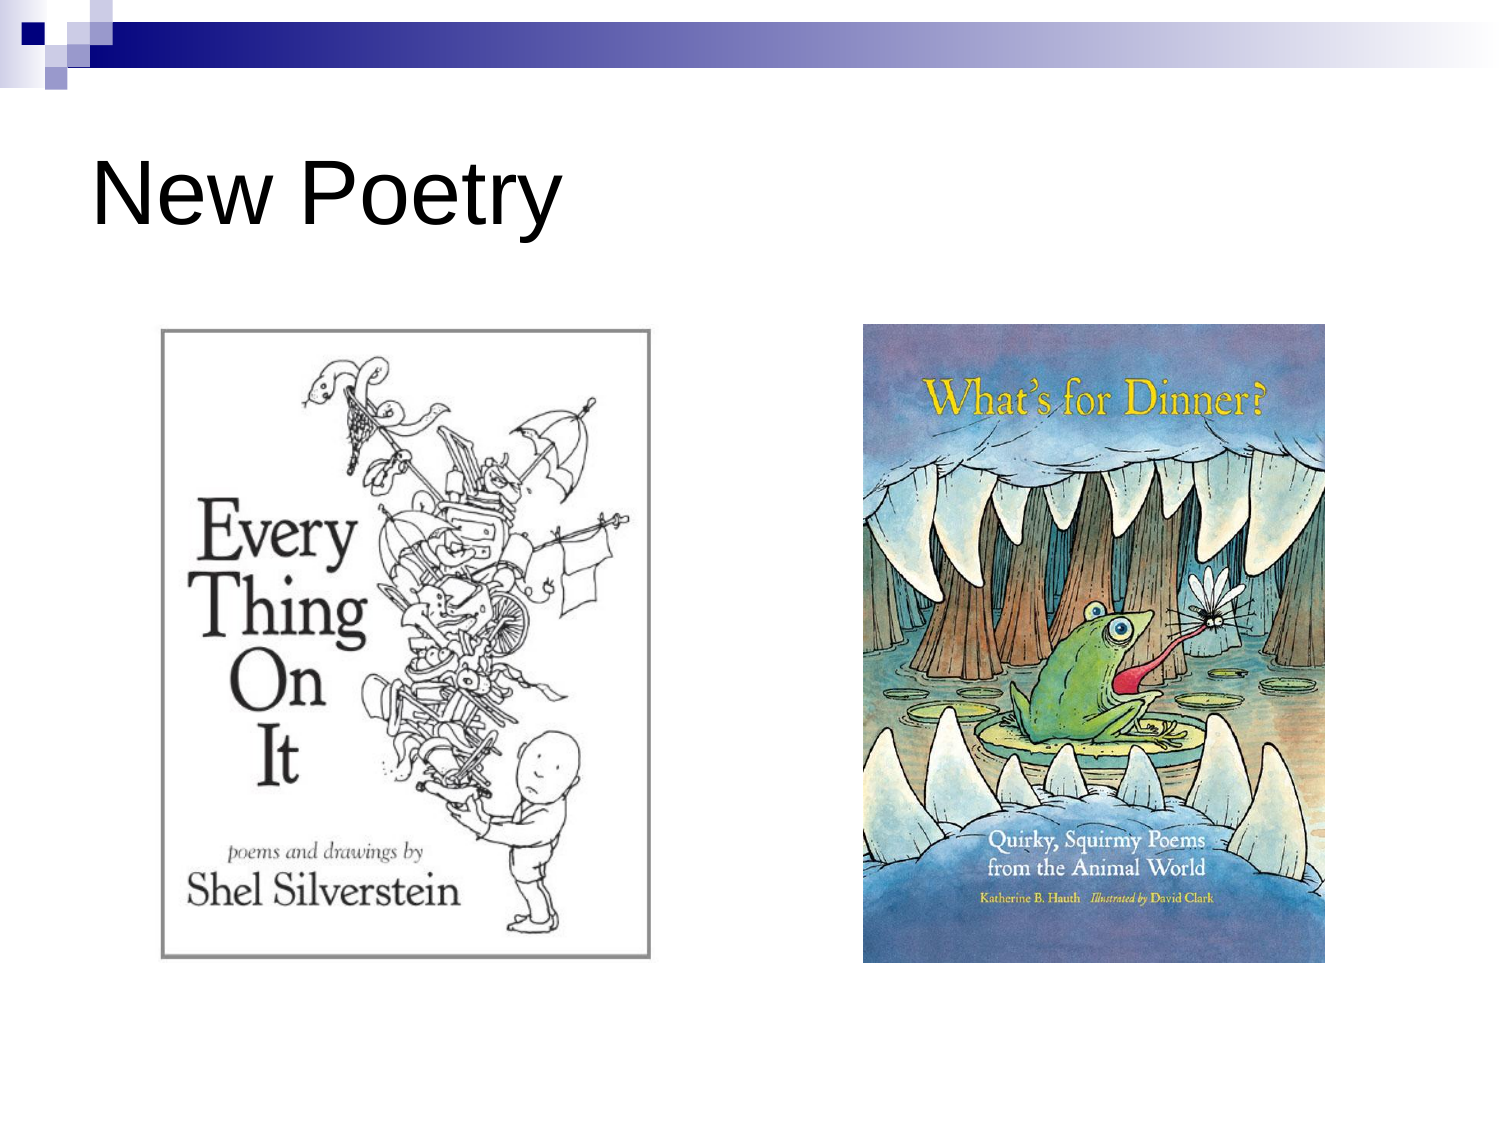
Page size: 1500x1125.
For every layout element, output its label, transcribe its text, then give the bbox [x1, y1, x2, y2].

title New Poetry [74, 74, 1426, 301]
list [863, 324, 1325, 963]
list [87, 324, 726, 963]
